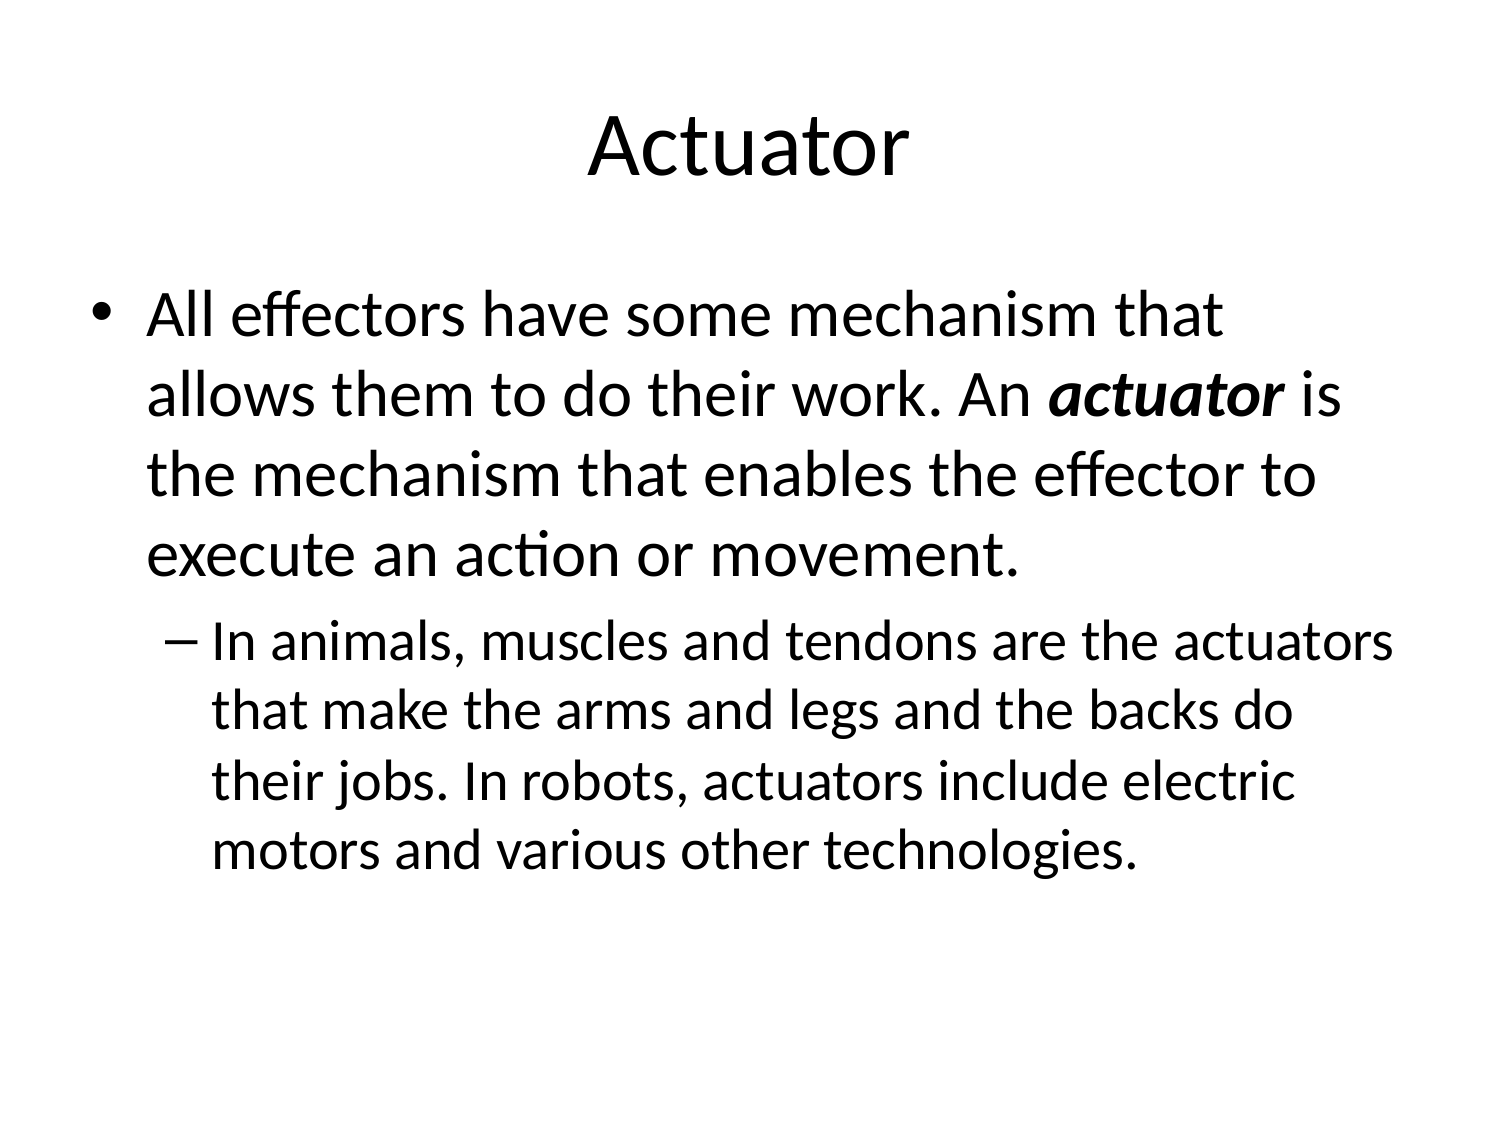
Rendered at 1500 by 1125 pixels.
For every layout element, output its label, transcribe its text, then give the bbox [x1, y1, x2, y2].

title Actuator [75, 45, 1425, 233]
list All effectors have some mechanism that allows them to do their work. An actuator is the mechanism that enables the effector to execute an action or movement. In animals, muscles and tendons are the actuators that make the arms and legs and the backs do their jobs. In robots, actuators include electric motors and various other technologies. [75, 262, 1425, 1005]
